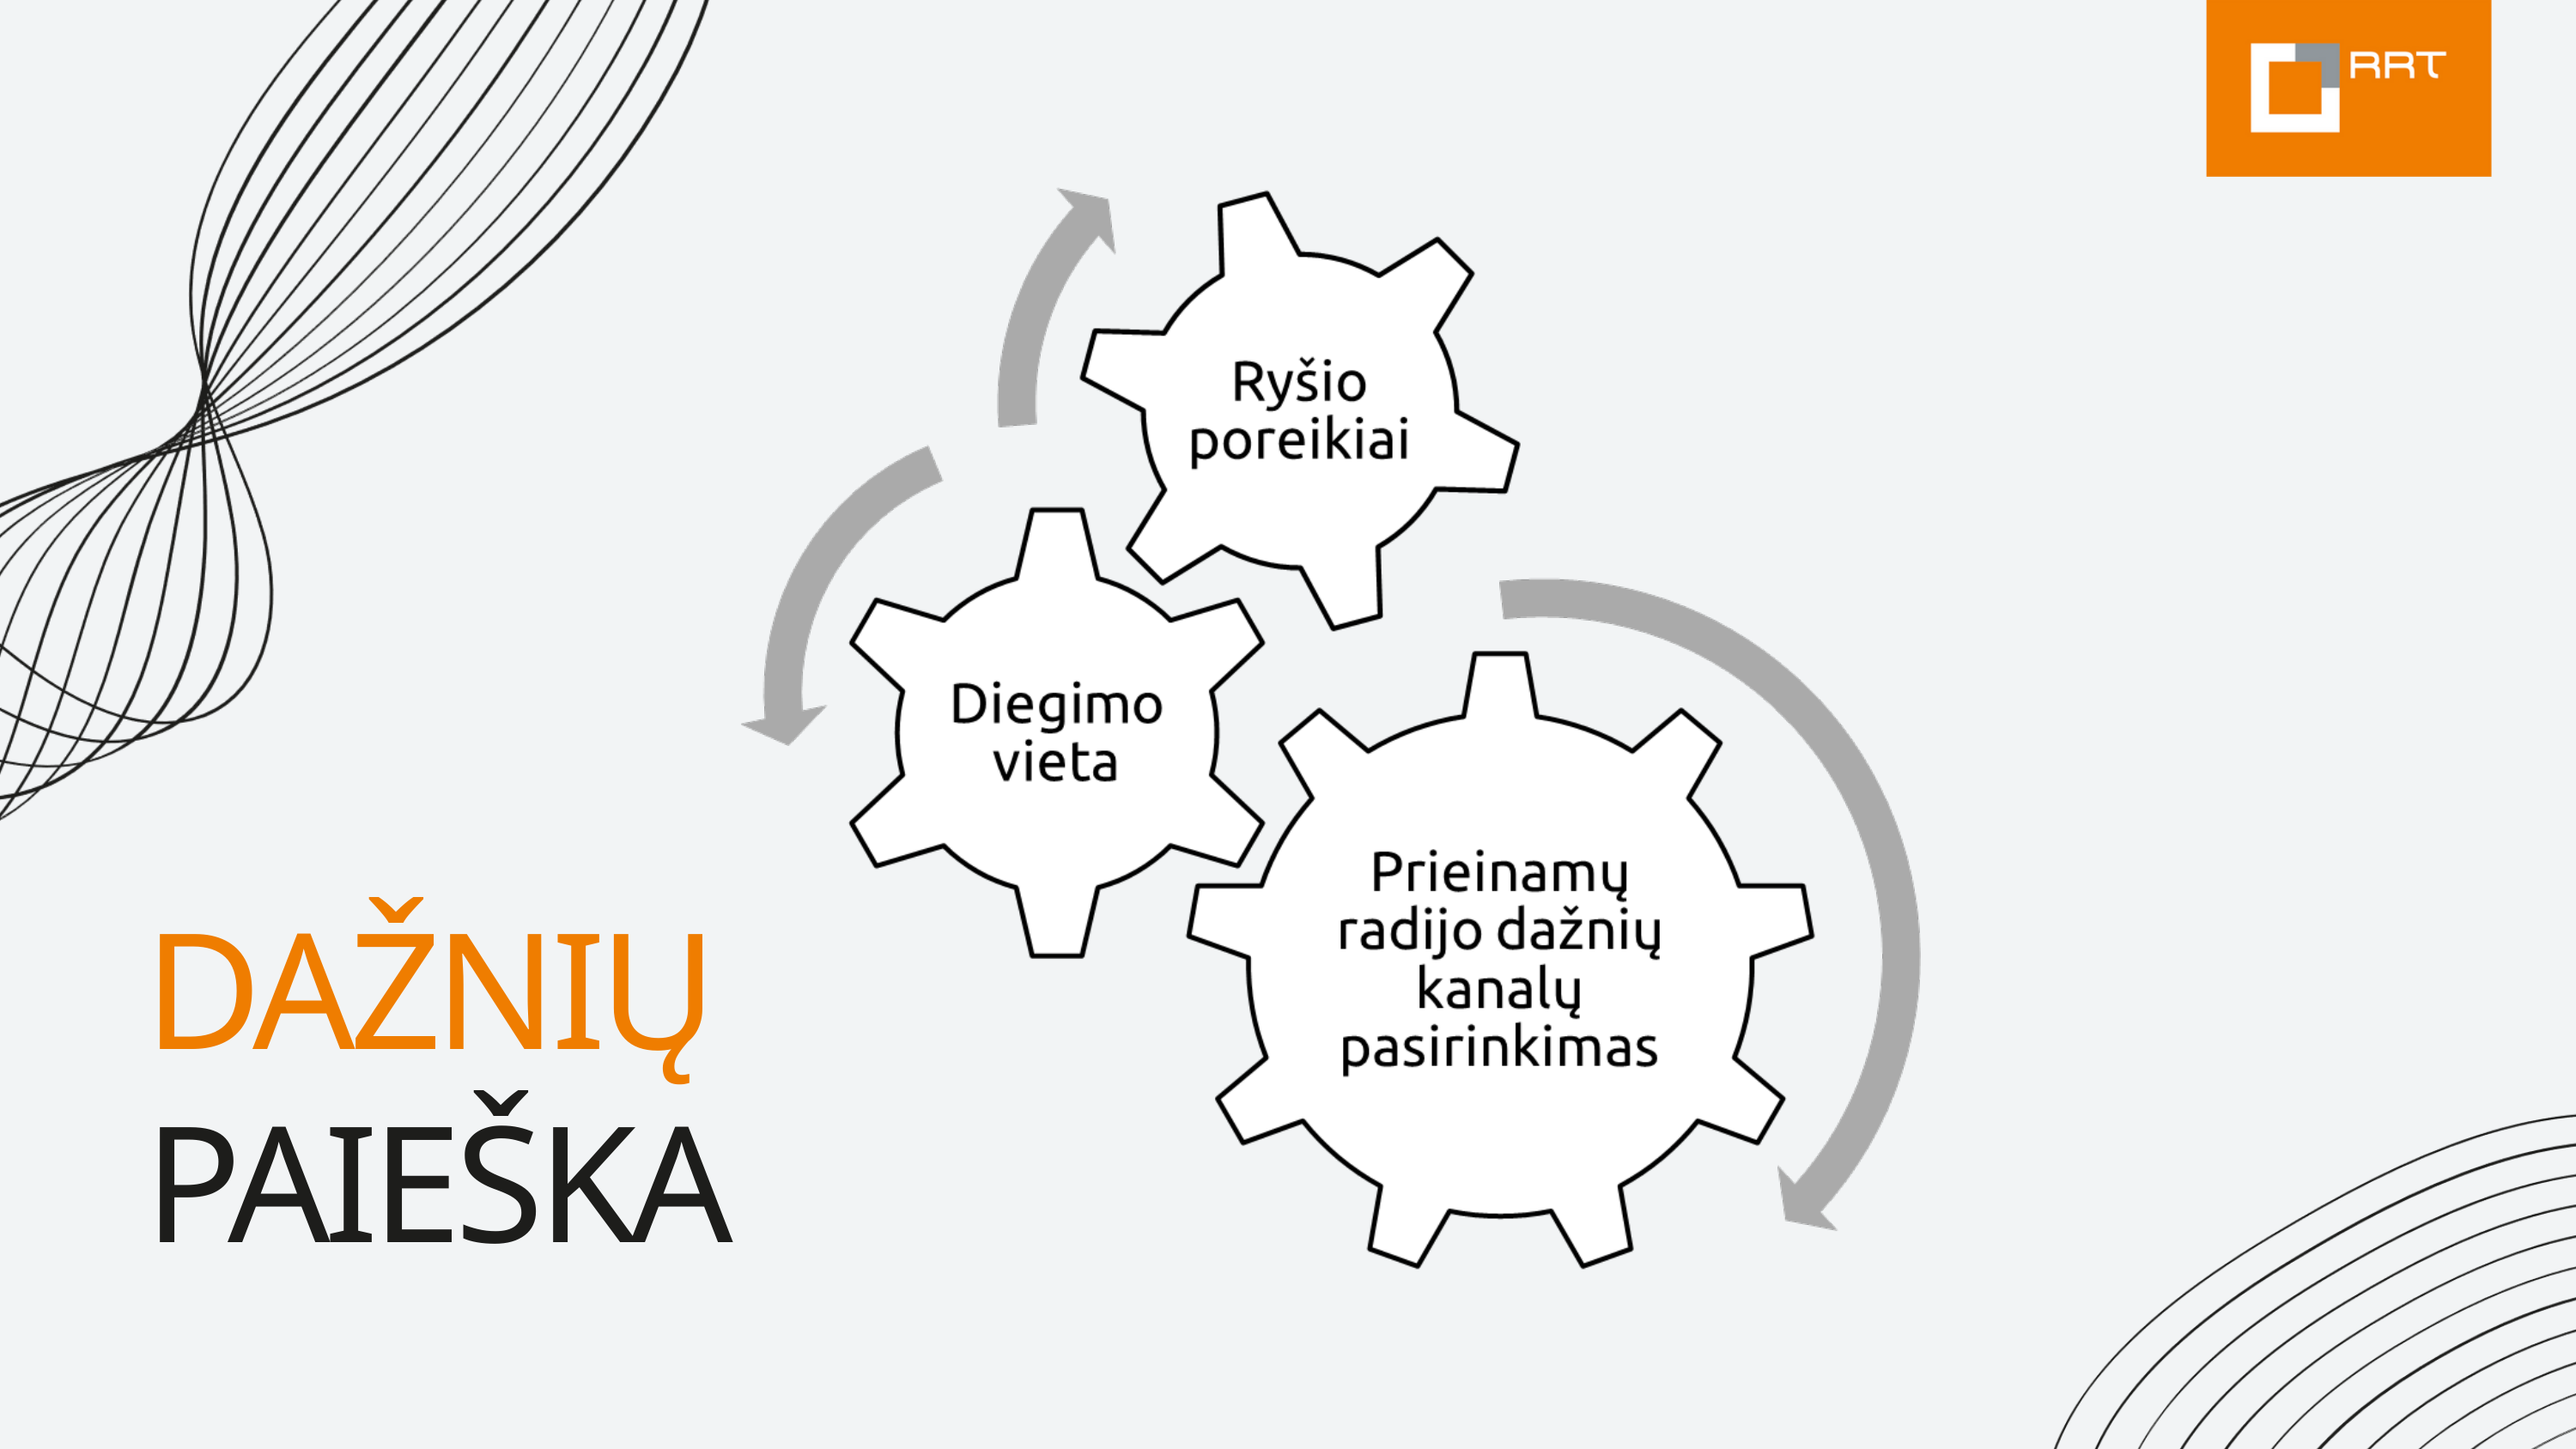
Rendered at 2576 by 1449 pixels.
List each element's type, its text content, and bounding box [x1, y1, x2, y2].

text_box [0, 0, 734, 1282]
text_box [1984, 1087, 2576, 1449]
text_box DAŽNIŲ PAIEŠKA [144, 888, 1474, 1276]
text_box [2206, 0, 2492, 177]
text_box [734, 136, 1921, 1279]
